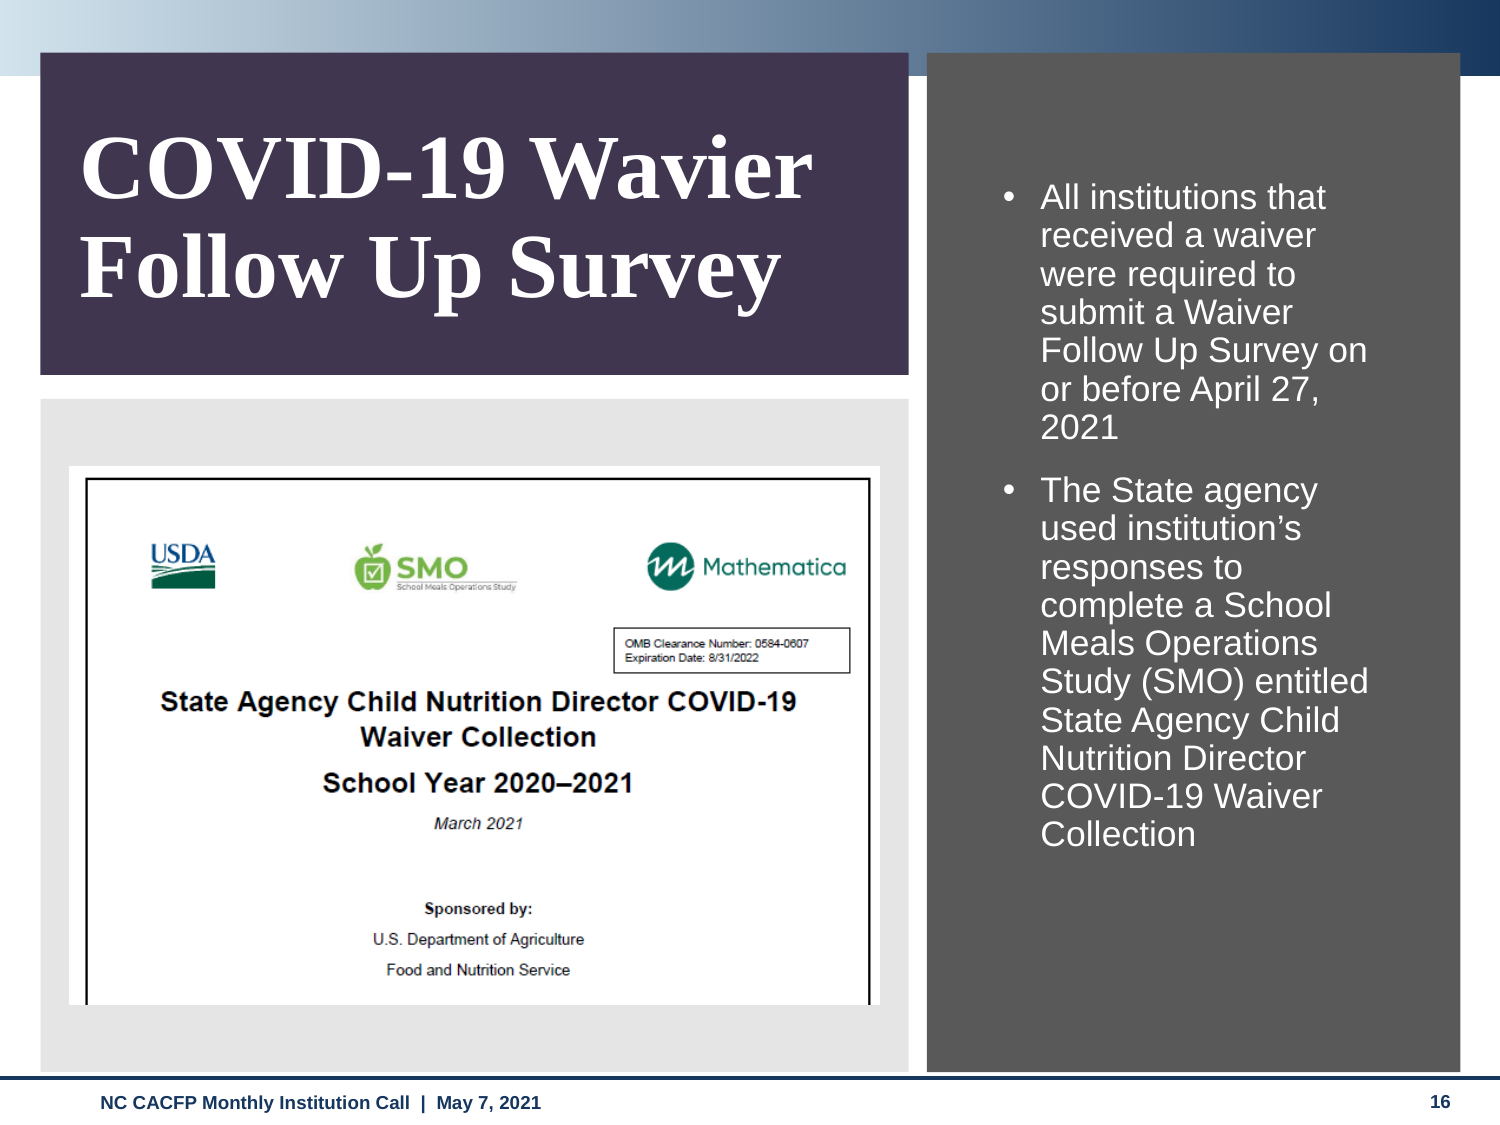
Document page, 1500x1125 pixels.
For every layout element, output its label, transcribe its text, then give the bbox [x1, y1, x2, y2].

text_box [39, 398, 910, 1073]
title COVID-19 Wavier Follow Up Survey [64, 84, 876, 352]
picture [69, 466, 880, 1005]
list All institutions that received a waiver were required to submit a Waiver Follow Up Survey on or before April 27, 2021 The State agency used institution’s responses to complete a School Meals Operations Study (SMO) entitled State Agency Child Nutrition Director COVID-19 Waiver Collection [987, 150, 1410, 947]
text_box [926, 52, 1461, 1073]
text_box [39, 52, 910, 376]
